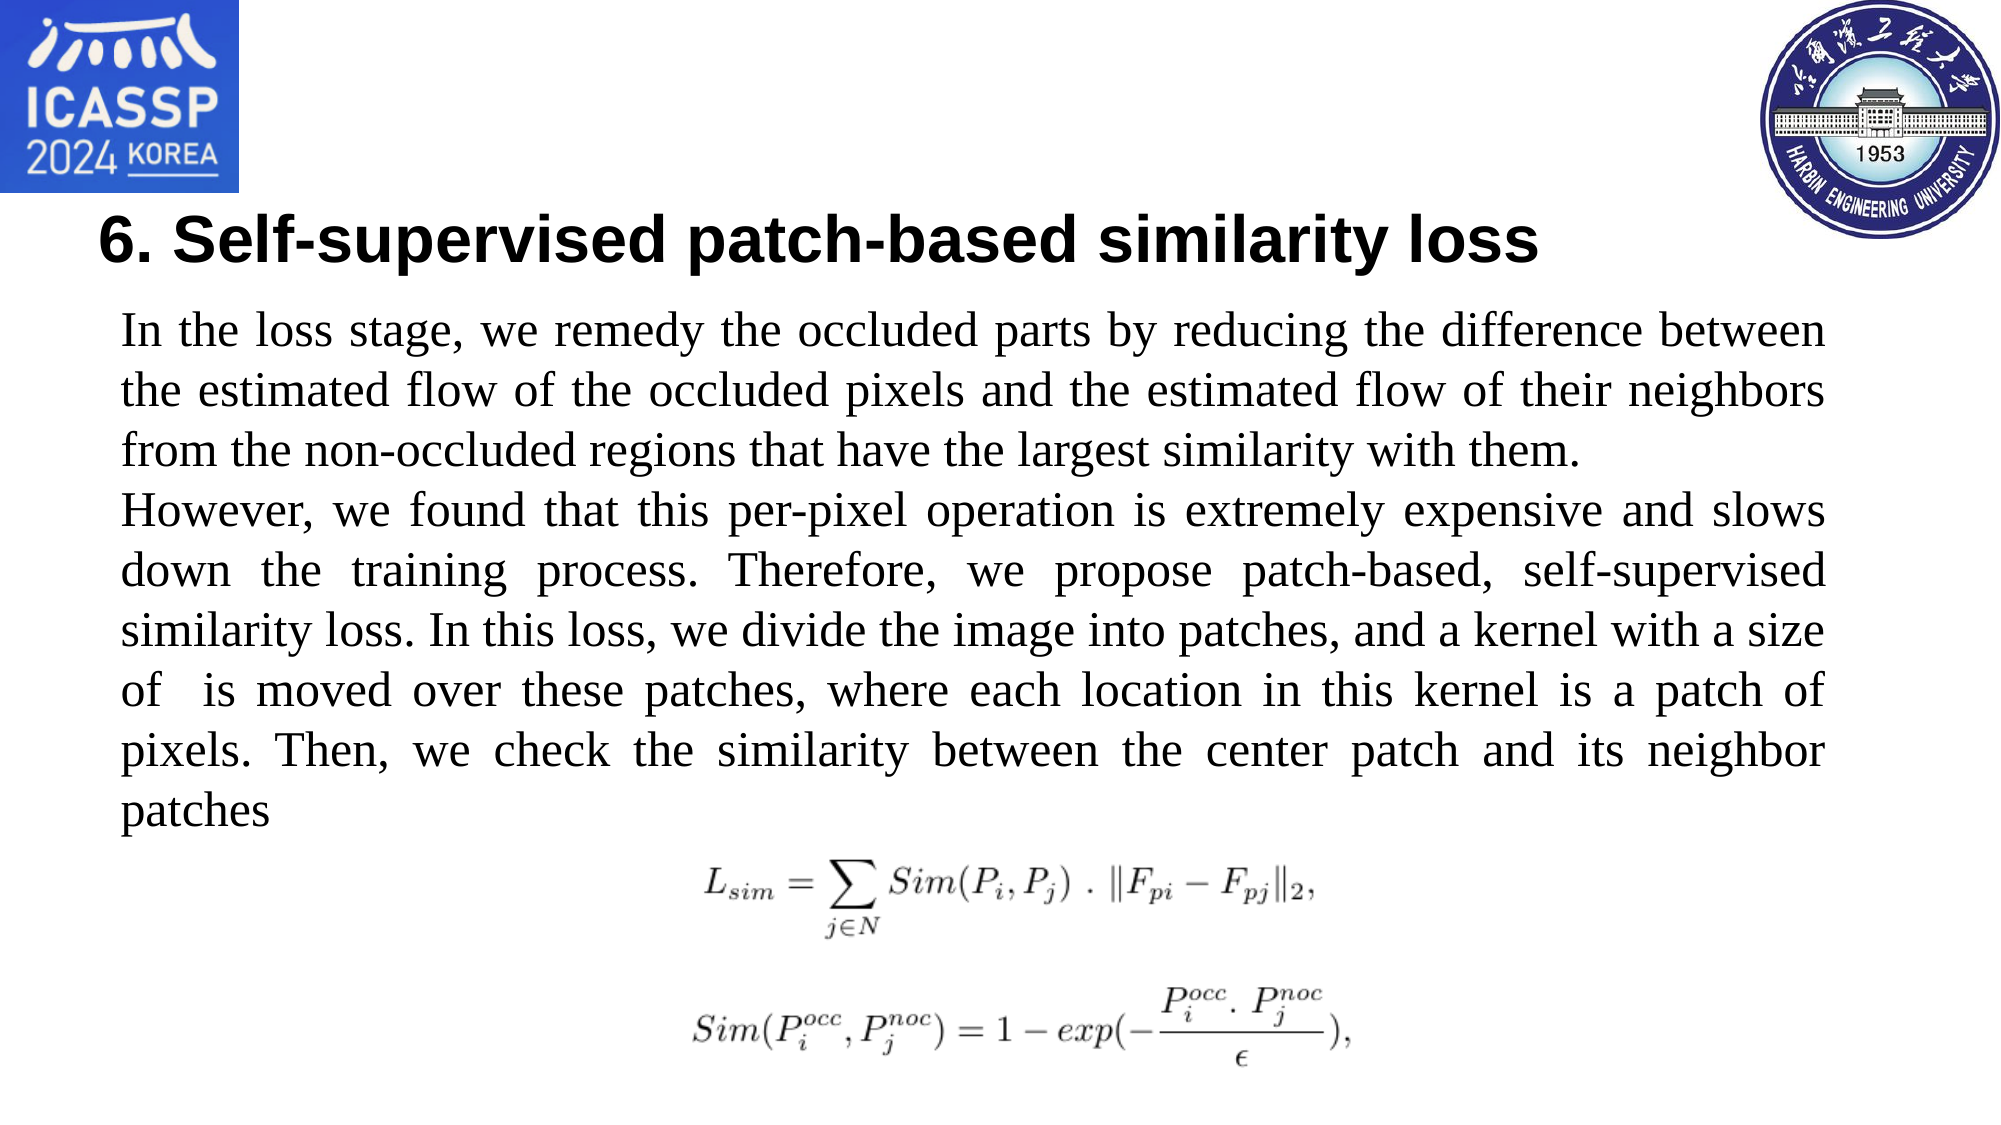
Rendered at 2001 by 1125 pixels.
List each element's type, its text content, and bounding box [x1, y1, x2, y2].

picture [692, 849, 1334, 966]
picture [1760, 0, 2000, 239]
title 6. Self-supervised patch-based similarity loss [83, 132, 1809, 350]
picture [677, 975, 1371, 1090]
picture [0, 0, 239, 193]
